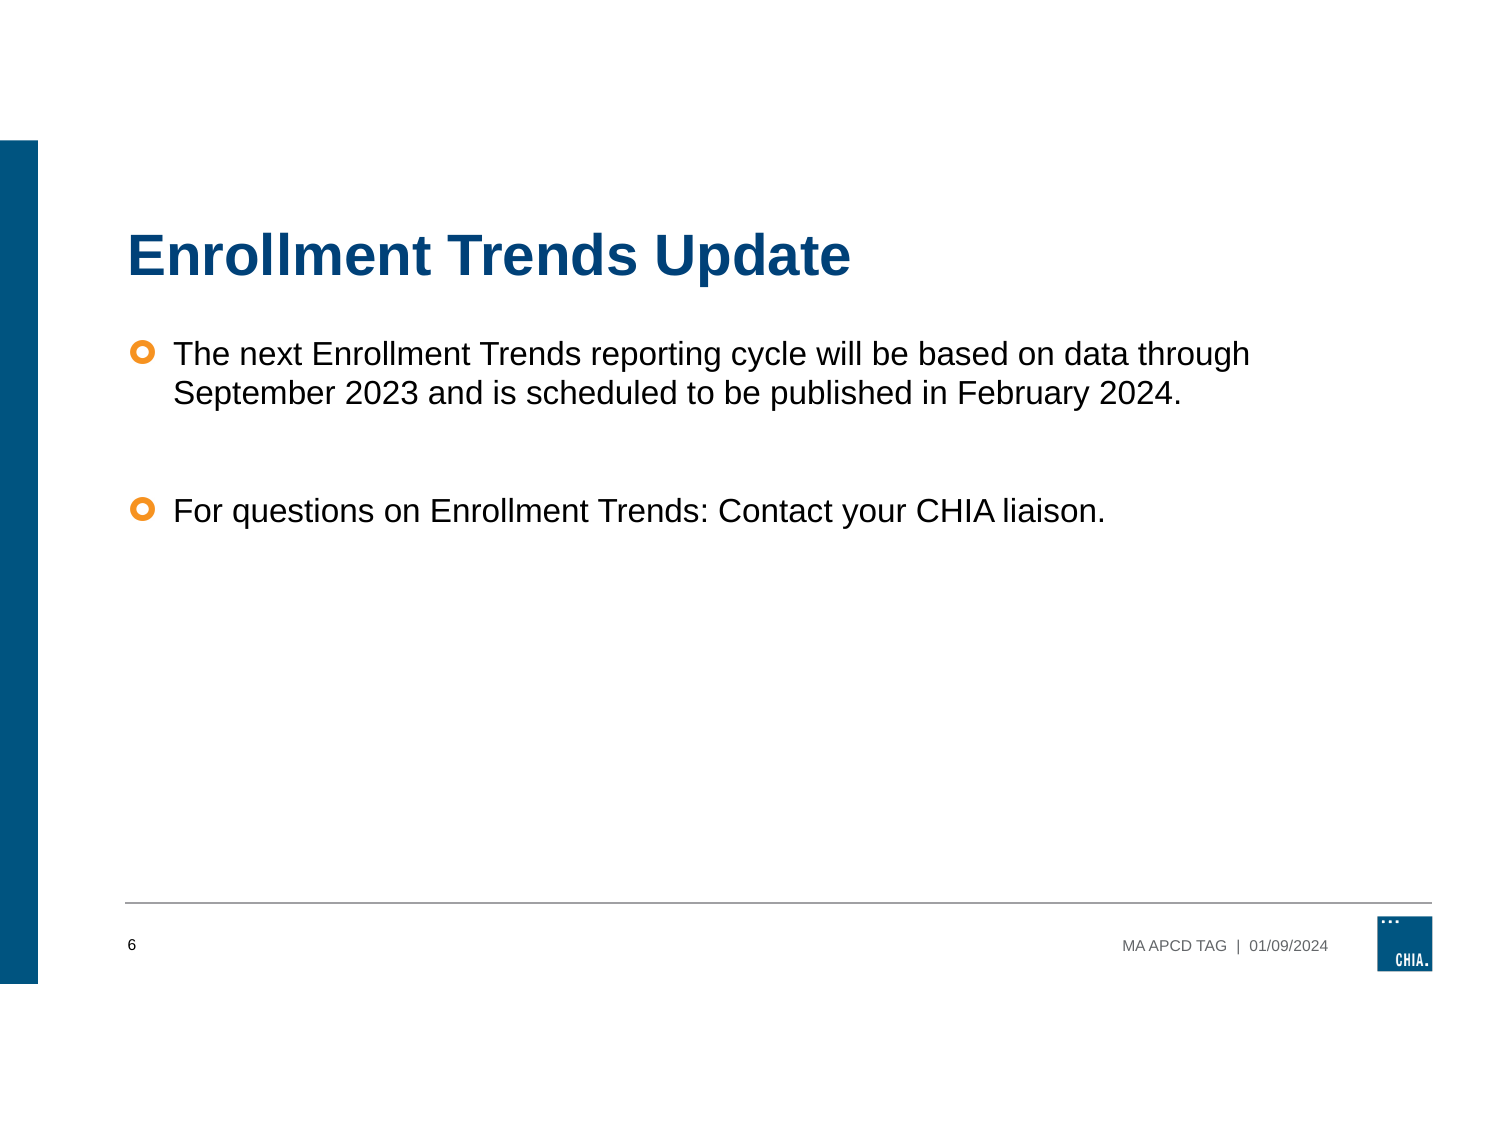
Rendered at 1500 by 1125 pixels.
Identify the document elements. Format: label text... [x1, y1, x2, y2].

picture [130, 497, 155, 521]
picture [130, 340, 155, 364]
text_box [0, 139, 39, 985]
picture [1405, 954, 1409, 965]
text_box The next Enrollment Trends reporting cycle will be based on data through September 2023 and is scheduled to be published in February 2024. For questions on Enrollment Trends: Contact your CHIA liaison. [116, 324, 1377, 842]
picture [1396, 954, 1401, 966]
text_box Enrollment Trends Update [116, 211, 1087, 293]
slide_number 6 [116, 921, 182, 967]
picture [1376, 915, 1433, 972]
footer MA APCD TAG | 01/09/2024 [542, 922, 1340, 968]
